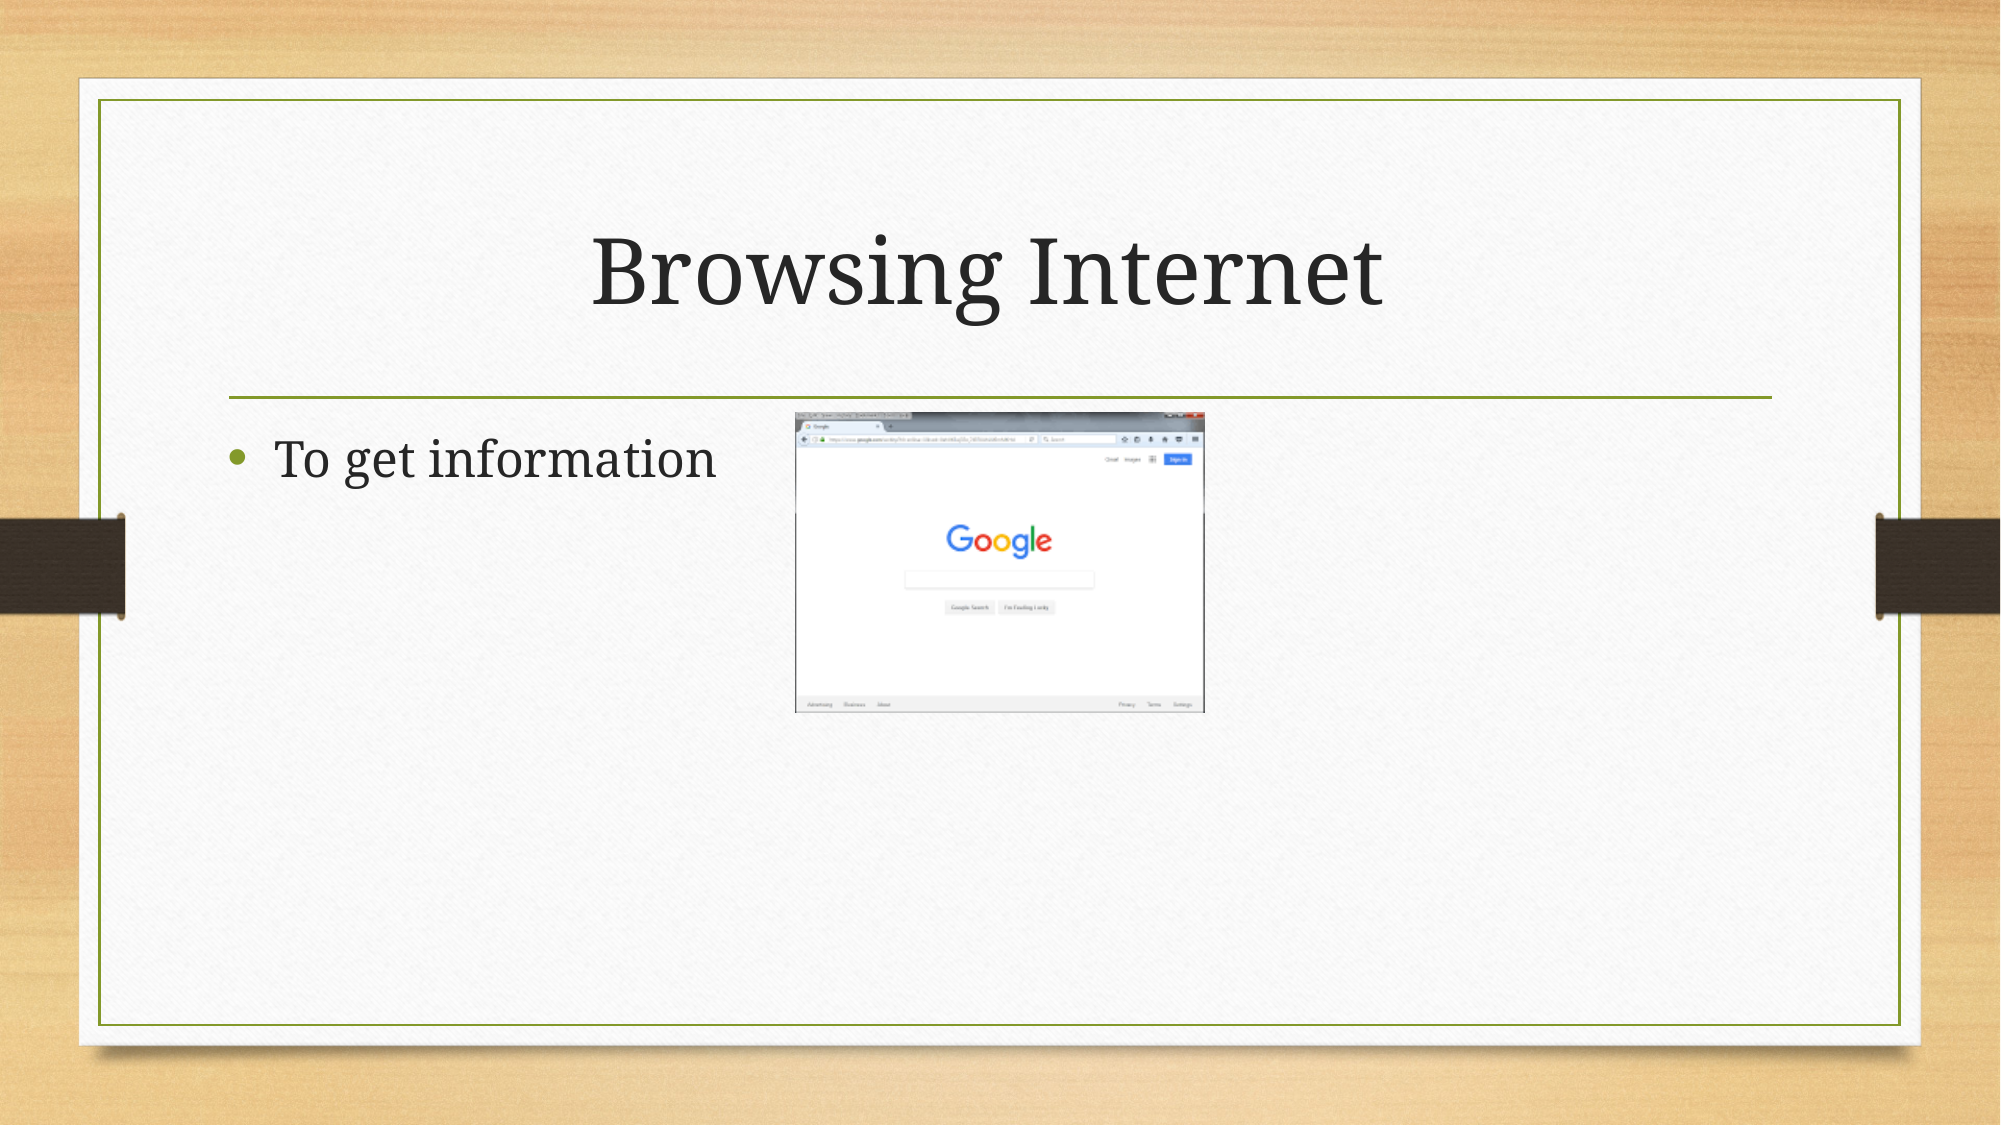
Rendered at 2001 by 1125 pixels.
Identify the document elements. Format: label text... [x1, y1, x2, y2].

picture [0, 0, 2001, 1125]
title Browsing Internet [212, 161, 1788, 375]
list To get information [212, 419, 1788, 964]
